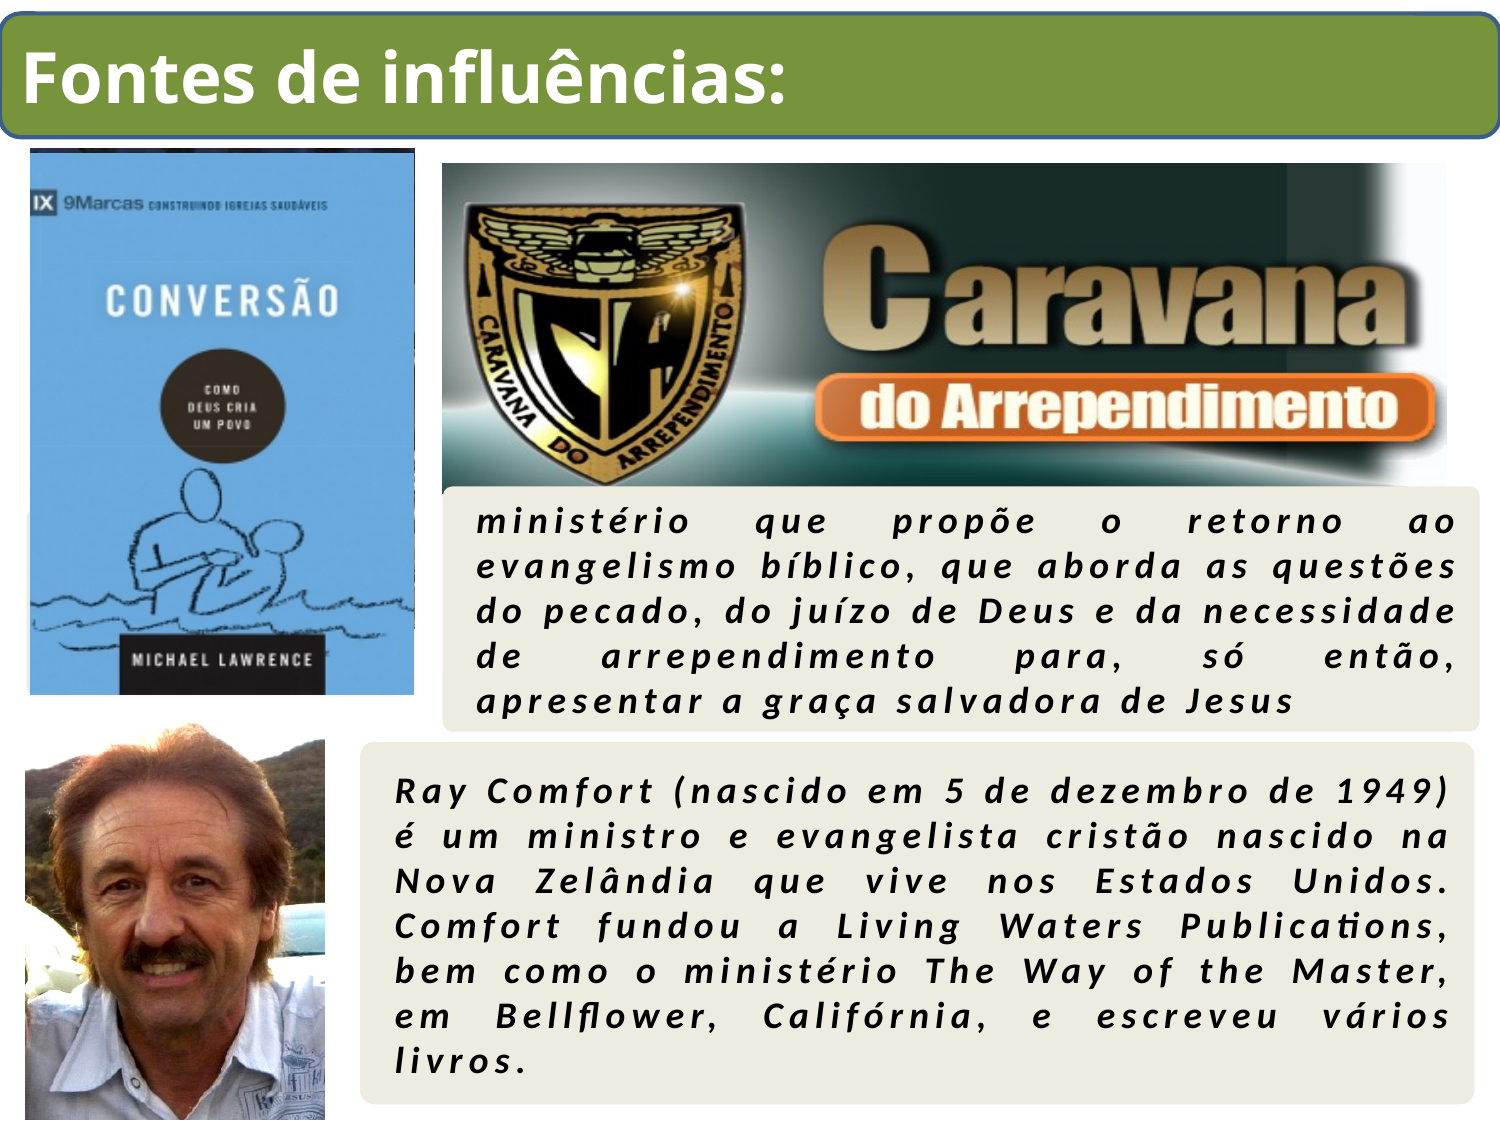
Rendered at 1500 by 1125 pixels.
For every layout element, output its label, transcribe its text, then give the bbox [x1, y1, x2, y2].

picture [25, 711, 325, 1121]
text_box Fontes de influências: [0, 11, 1500, 140]
text_box ministério que propõe o retorno ao evangelismo bíblico, que aborda as questões do pecado, do juízo de Deus e da necessidade de arrependimento para, só então, apresentar a graça salvadora de Jesus [440, 484, 1482, 734]
picture [29, 148, 415, 695]
text_box Ray Comfort (nascido em 5 de dezembro de 1949) é um ministro e evangelista cristão nascido na Nova Zelândia que vive nos Estados Unidos. Comfort fundou a Living Waters Publications, bem como o ministério The Way of the Master, em Bellflower, Califórnia, e escreveu vários livros. [357, 739, 1477, 1107]
picture [442, 163, 1448, 494]
